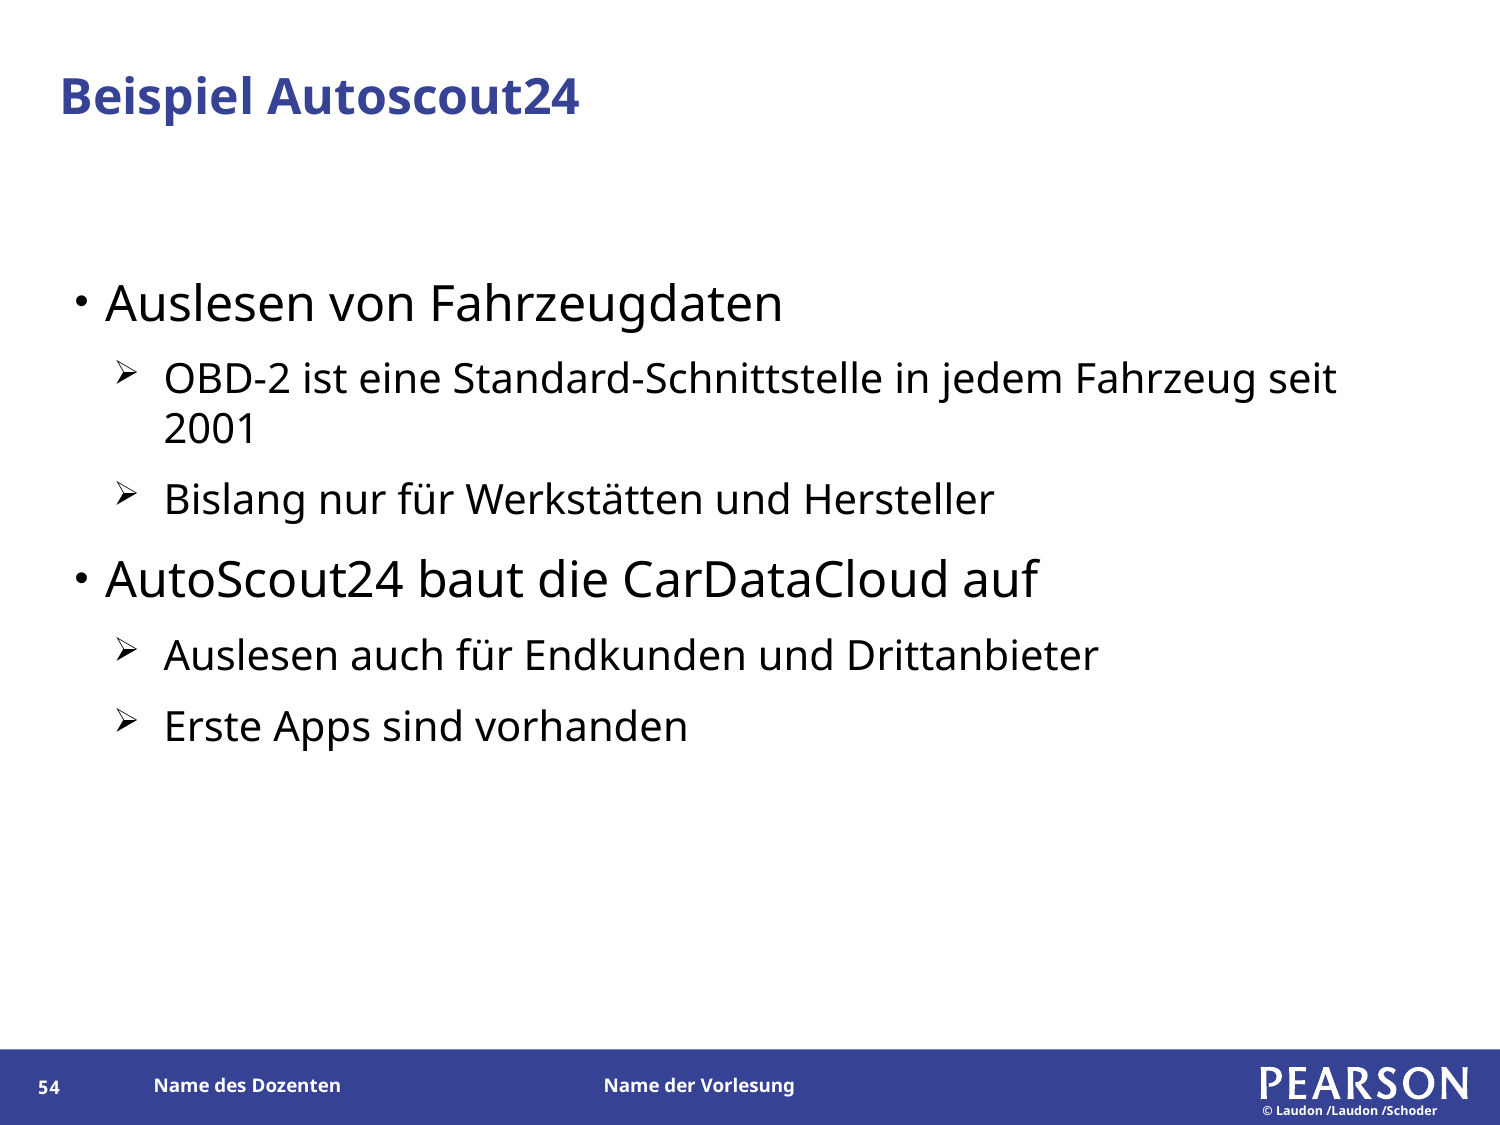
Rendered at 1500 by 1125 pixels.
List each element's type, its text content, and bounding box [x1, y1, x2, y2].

slide_number 139 [22, 1067, 136, 1098]
title Beispiel Autoscout24 [59, 64, 1410, 213]
list Auslesen von Fahrzeugdaten OBD-2 ist eine Standard-Schnittstelle in jedem Fahrzeug seit 2001 Bislang nur für Werkstätten und Hersteller AutoScout24 baut die CarDataCloud auf Auslesen auch für Endkunden und Drittanbieter Erste Apps sind vorhanden [59, 263, 1410, 1017]
